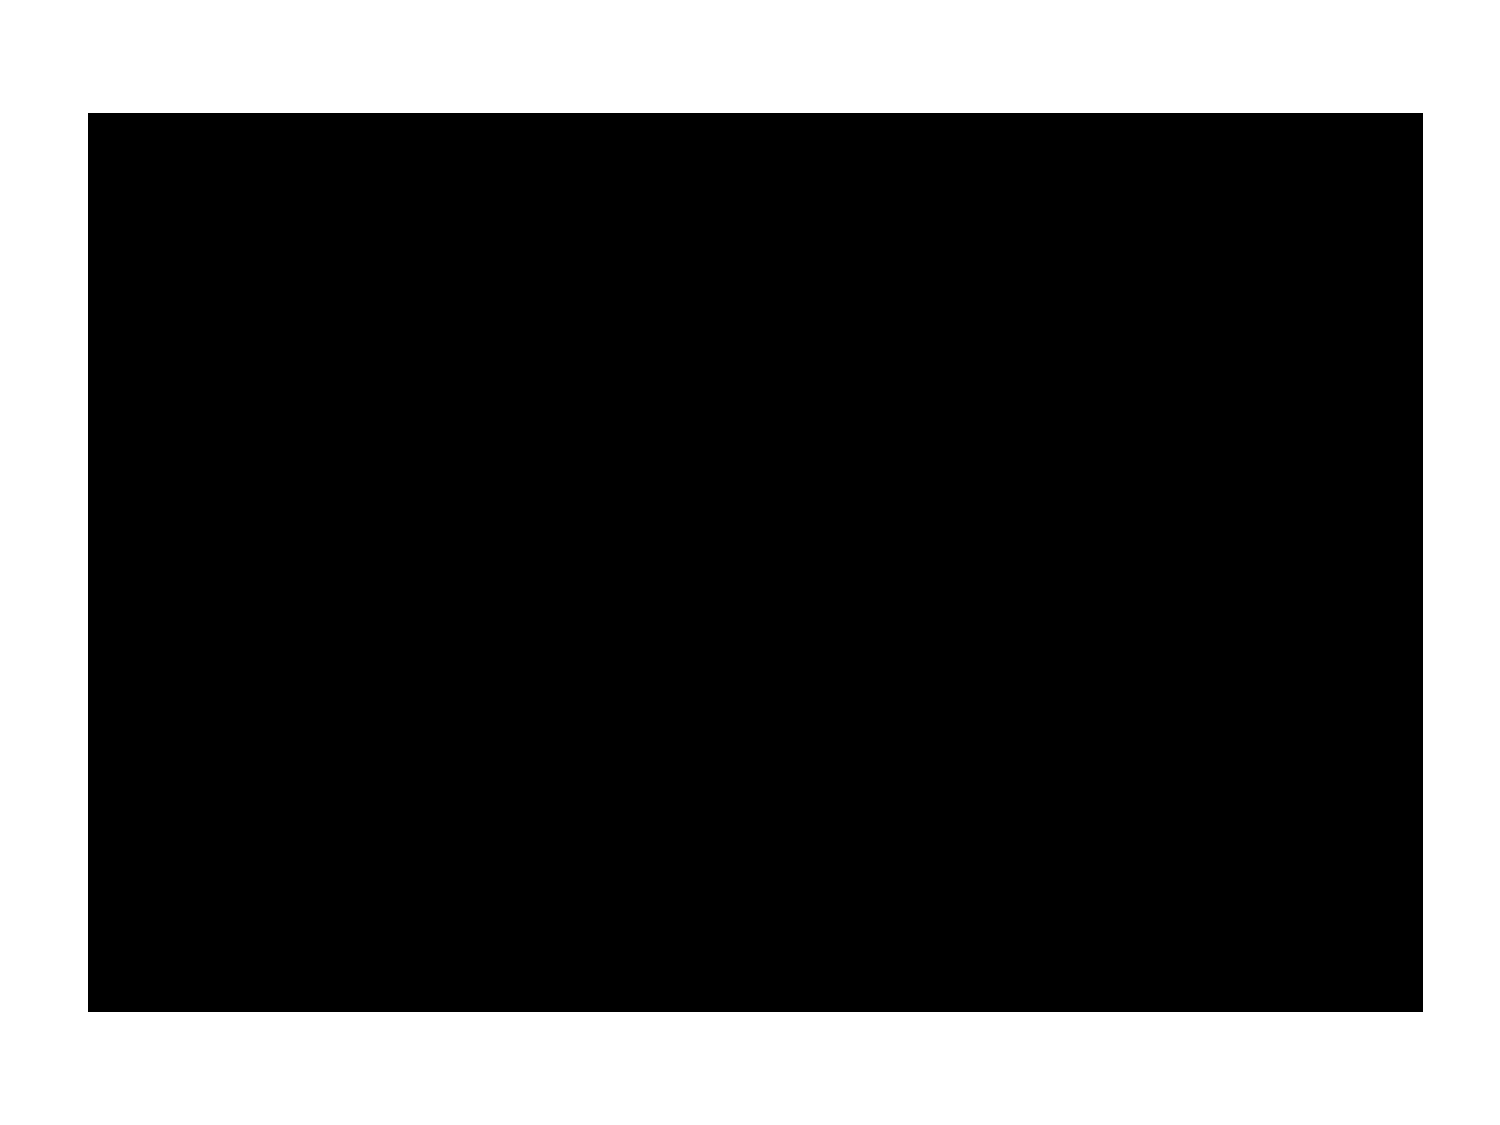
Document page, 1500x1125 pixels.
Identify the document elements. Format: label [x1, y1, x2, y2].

list [87, 112, 1424, 1013]
